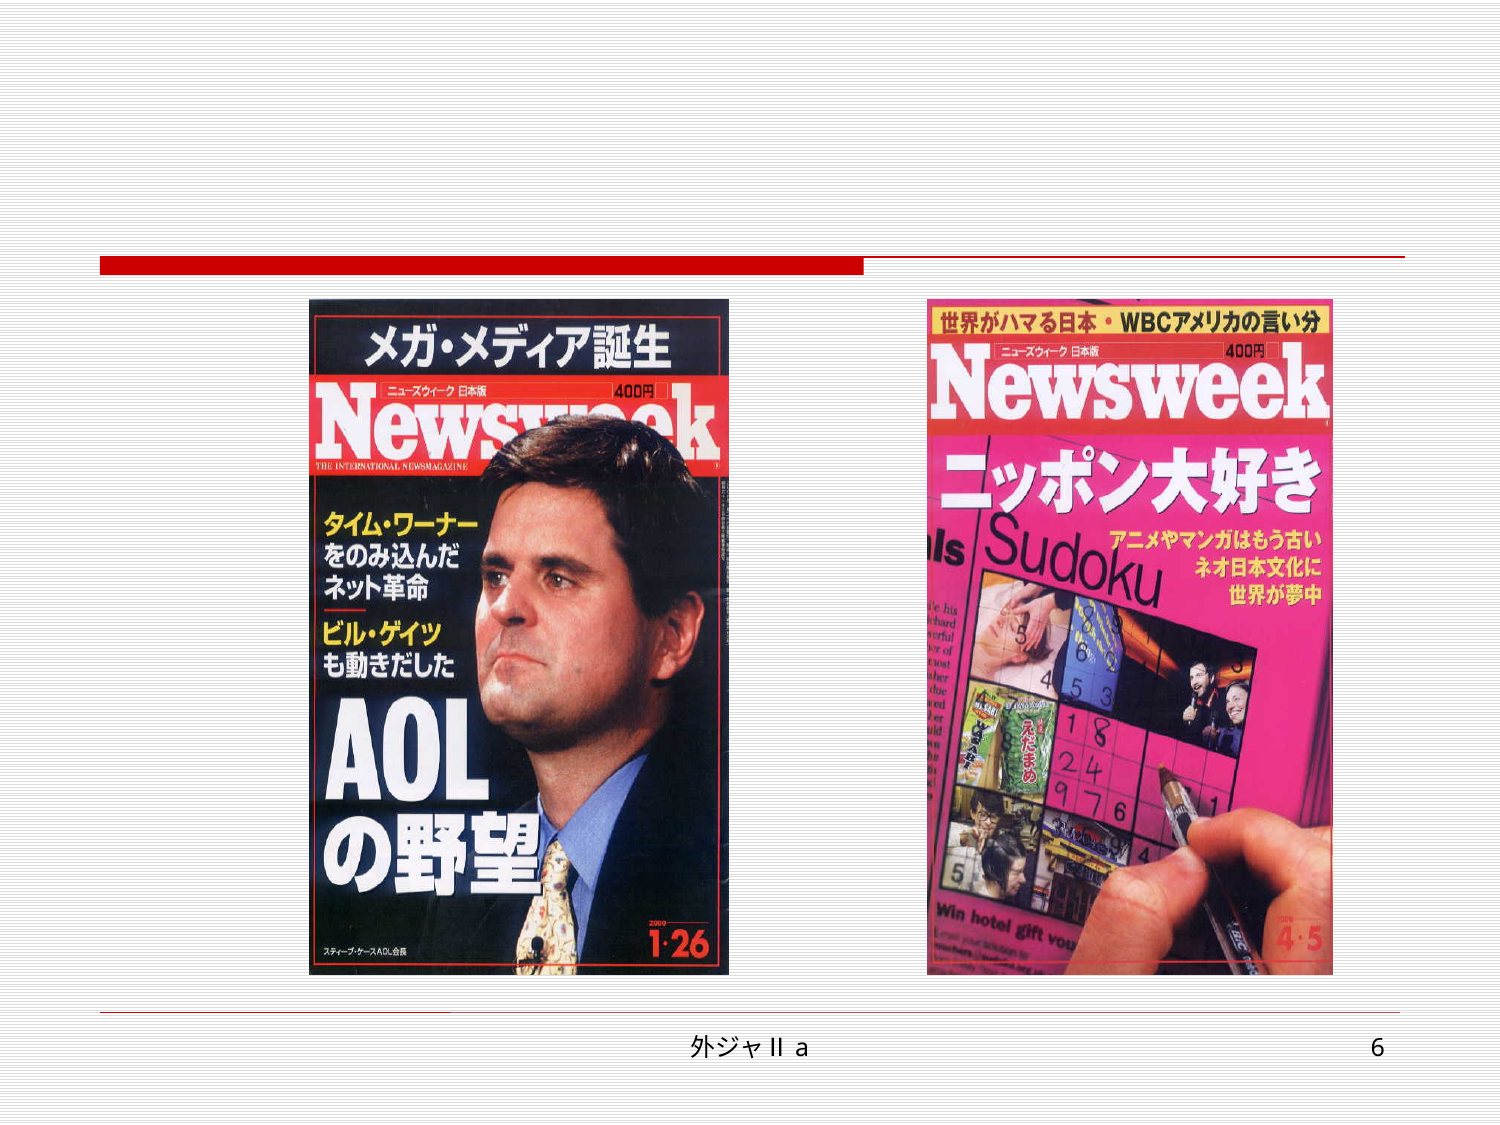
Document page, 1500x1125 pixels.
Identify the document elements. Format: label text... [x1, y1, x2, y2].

slide_number 6 [1074, 1024, 1400, 1103]
footer 外ジャⅡa [512, 1024, 988, 1103]
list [308, 299, 730, 975]
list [927, 299, 1333, 975]
